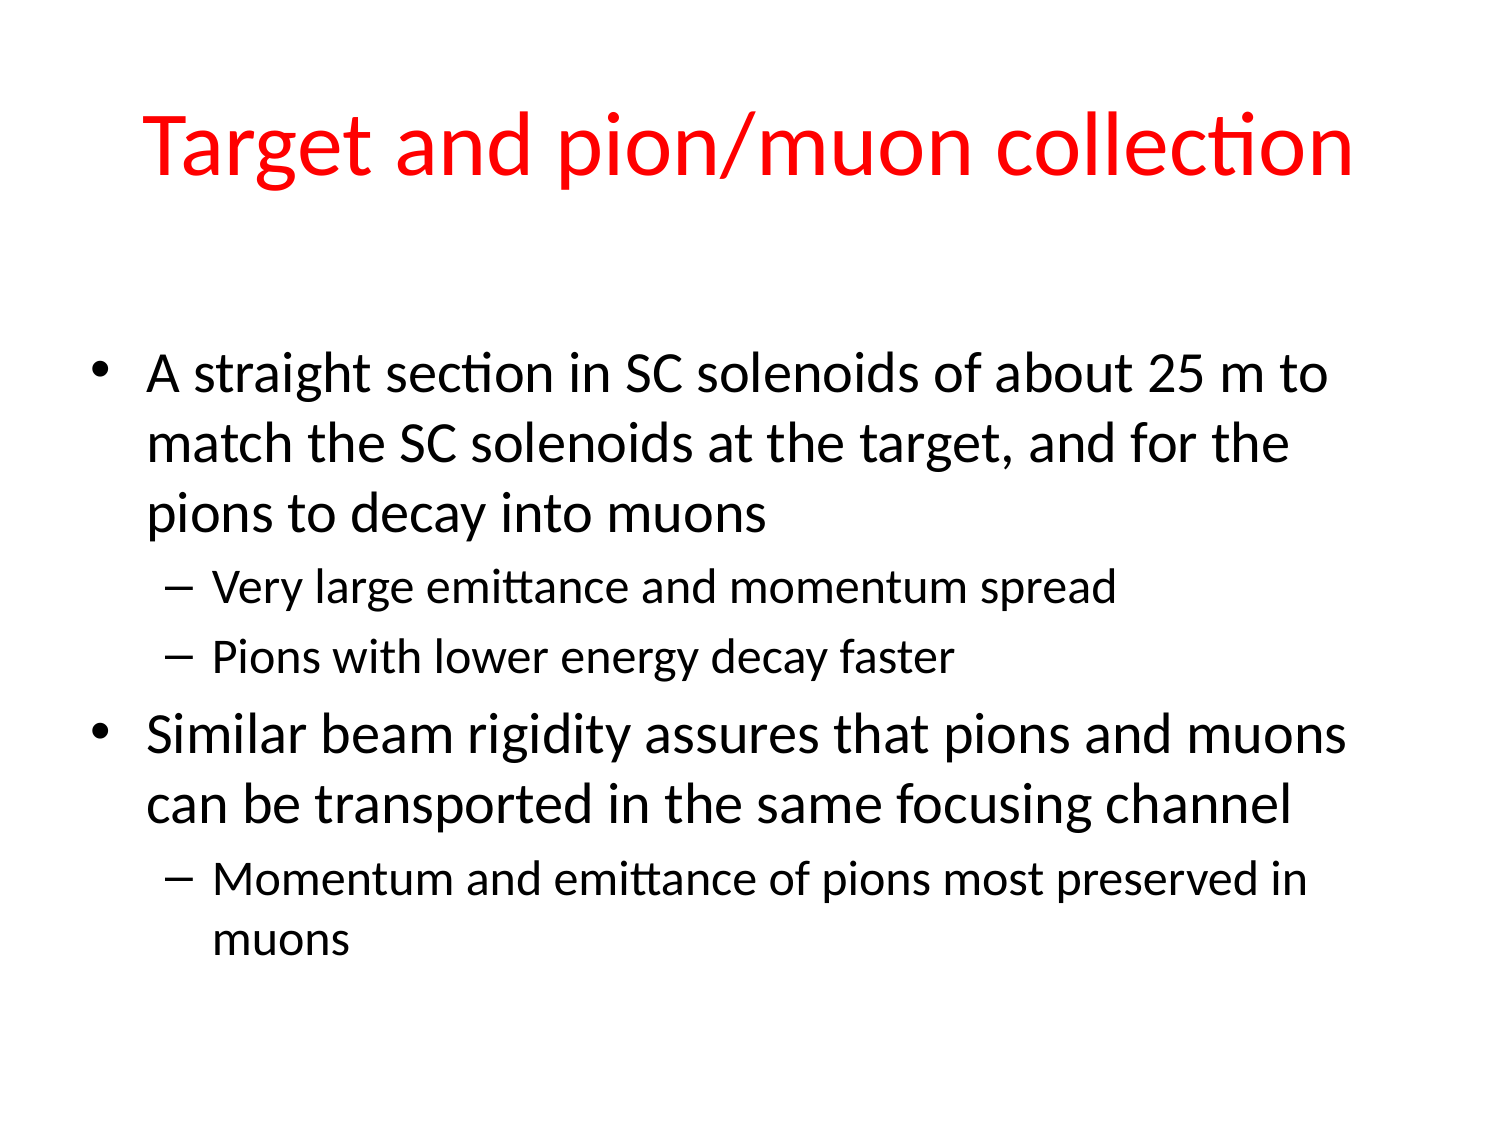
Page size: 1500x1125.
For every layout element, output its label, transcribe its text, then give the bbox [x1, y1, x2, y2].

list A straight section in SC solenoids of about 25 m to match the SC solenoids at the target, and for the pions to decay into muons Very large emittance and momentum spread Pions with lower energy decay faster Similar beam rigidity assures that pions and muons can be transported in the same focusing channel Momentum and emittance of pions most preserved in muons [75, 326, 1425, 1005]
title Target and pion/muon collection [75, 45, 1425, 233]
